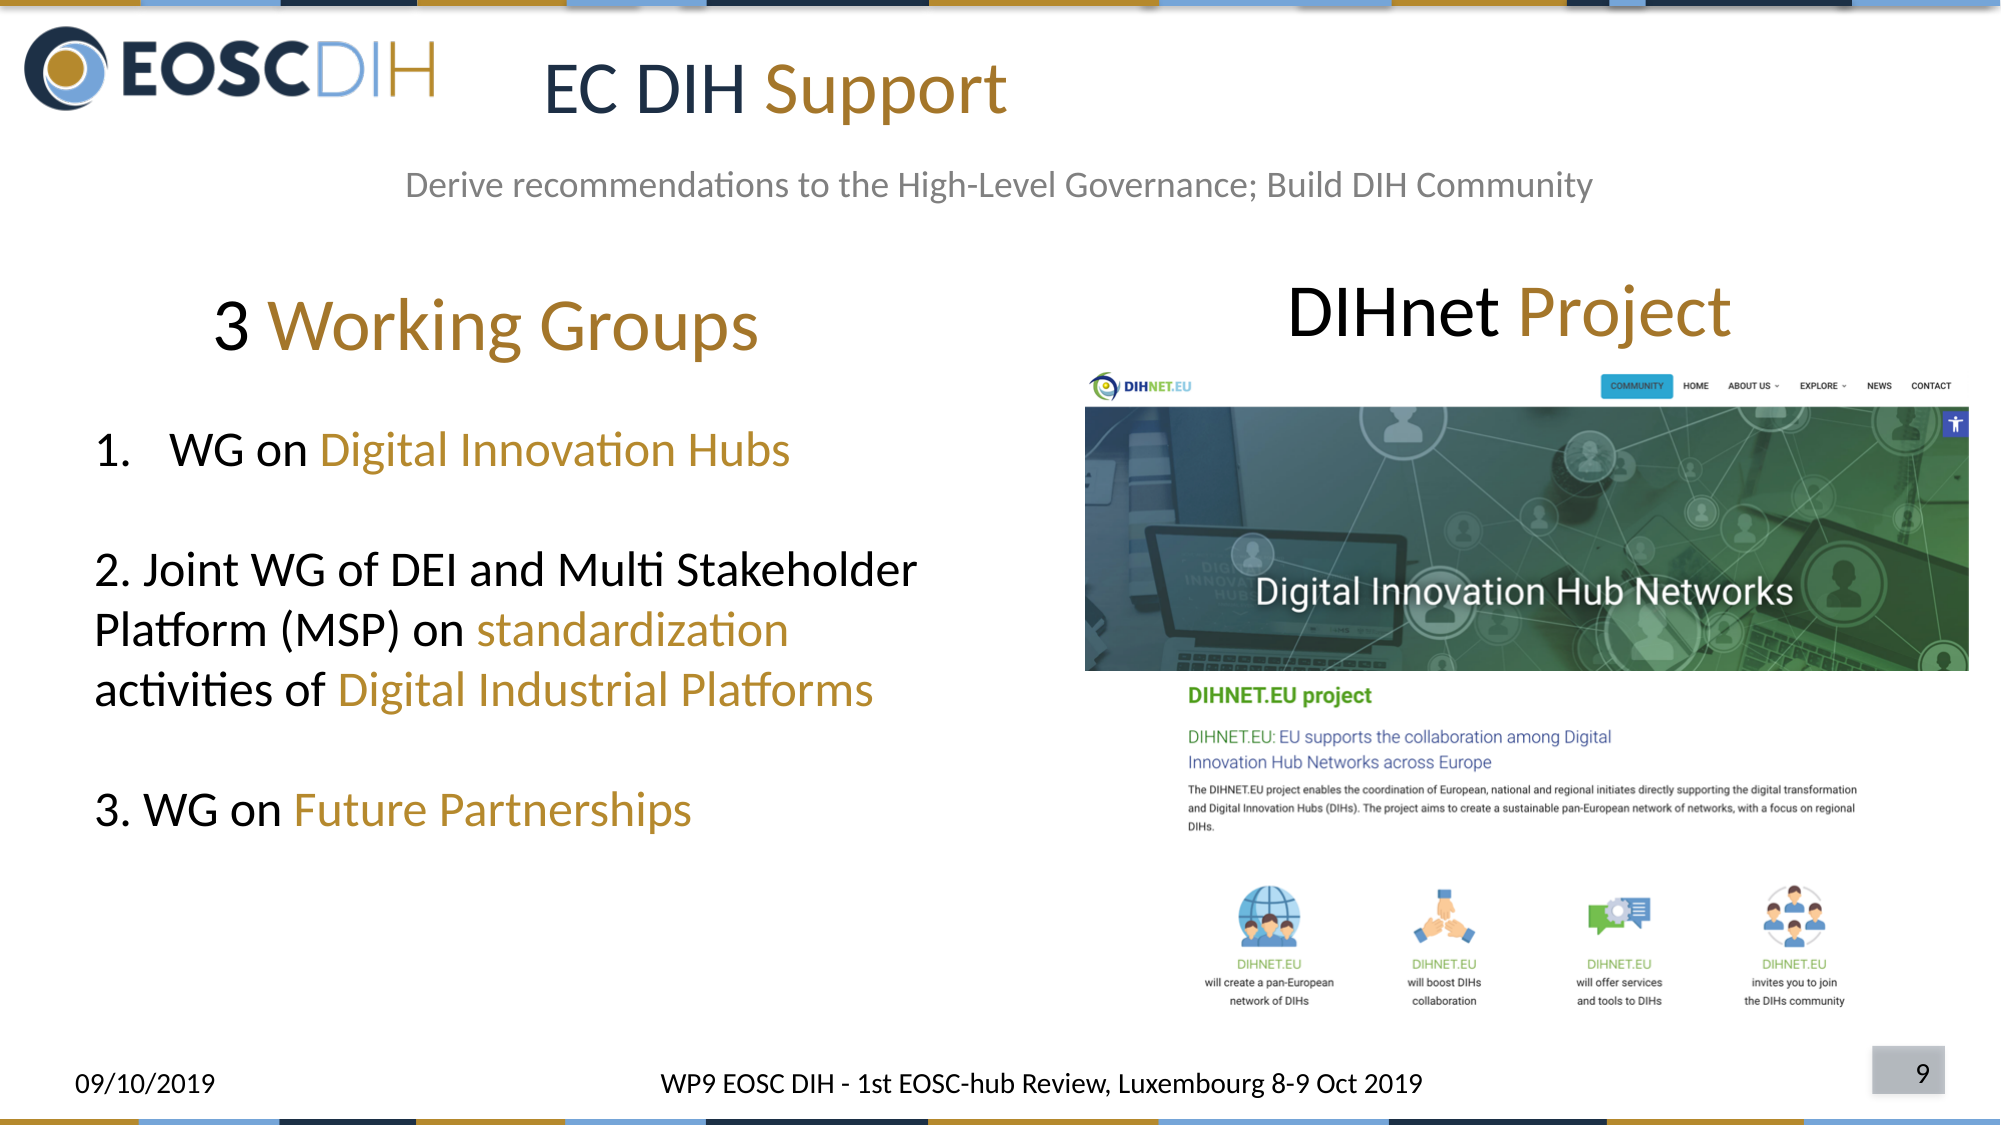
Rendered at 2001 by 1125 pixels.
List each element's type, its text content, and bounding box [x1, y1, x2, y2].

text_box 3 Working Groups [60, 257, 913, 384]
text_box WP9 EOSC DIH - 1st EOSC-hub Review, Luxembourg 8-9 Oct 2019 [566, 1058, 1518, 1106]
picture [1176, 677, 1867, 1015]
picture [0, 0, 460, 138]
text_box WG on Digital Innovation Hubs 2. Joint WG of DEI and Multi Stakeholder Platform (MSP) on standardization activities of Digital Industrial Platforms 3. WG on Future Partnerships [79, 409, 963, 845]
picture [1085, 367, 1969, 671]
text_box 9 [1433, 1046, 1945, 1094]
list Derive recommendations to the High-Level Governance; Build DIH Community [0, 153, 2000, 216]
picture [0, 1119, 2000, 1125]
title EC DIH Support [528, 30, 1946, 120]
text_box DIHnet Project [1083, 243, 1936, 368]
text_box 09/10/2019 [54, 1058, 522, 1106]
